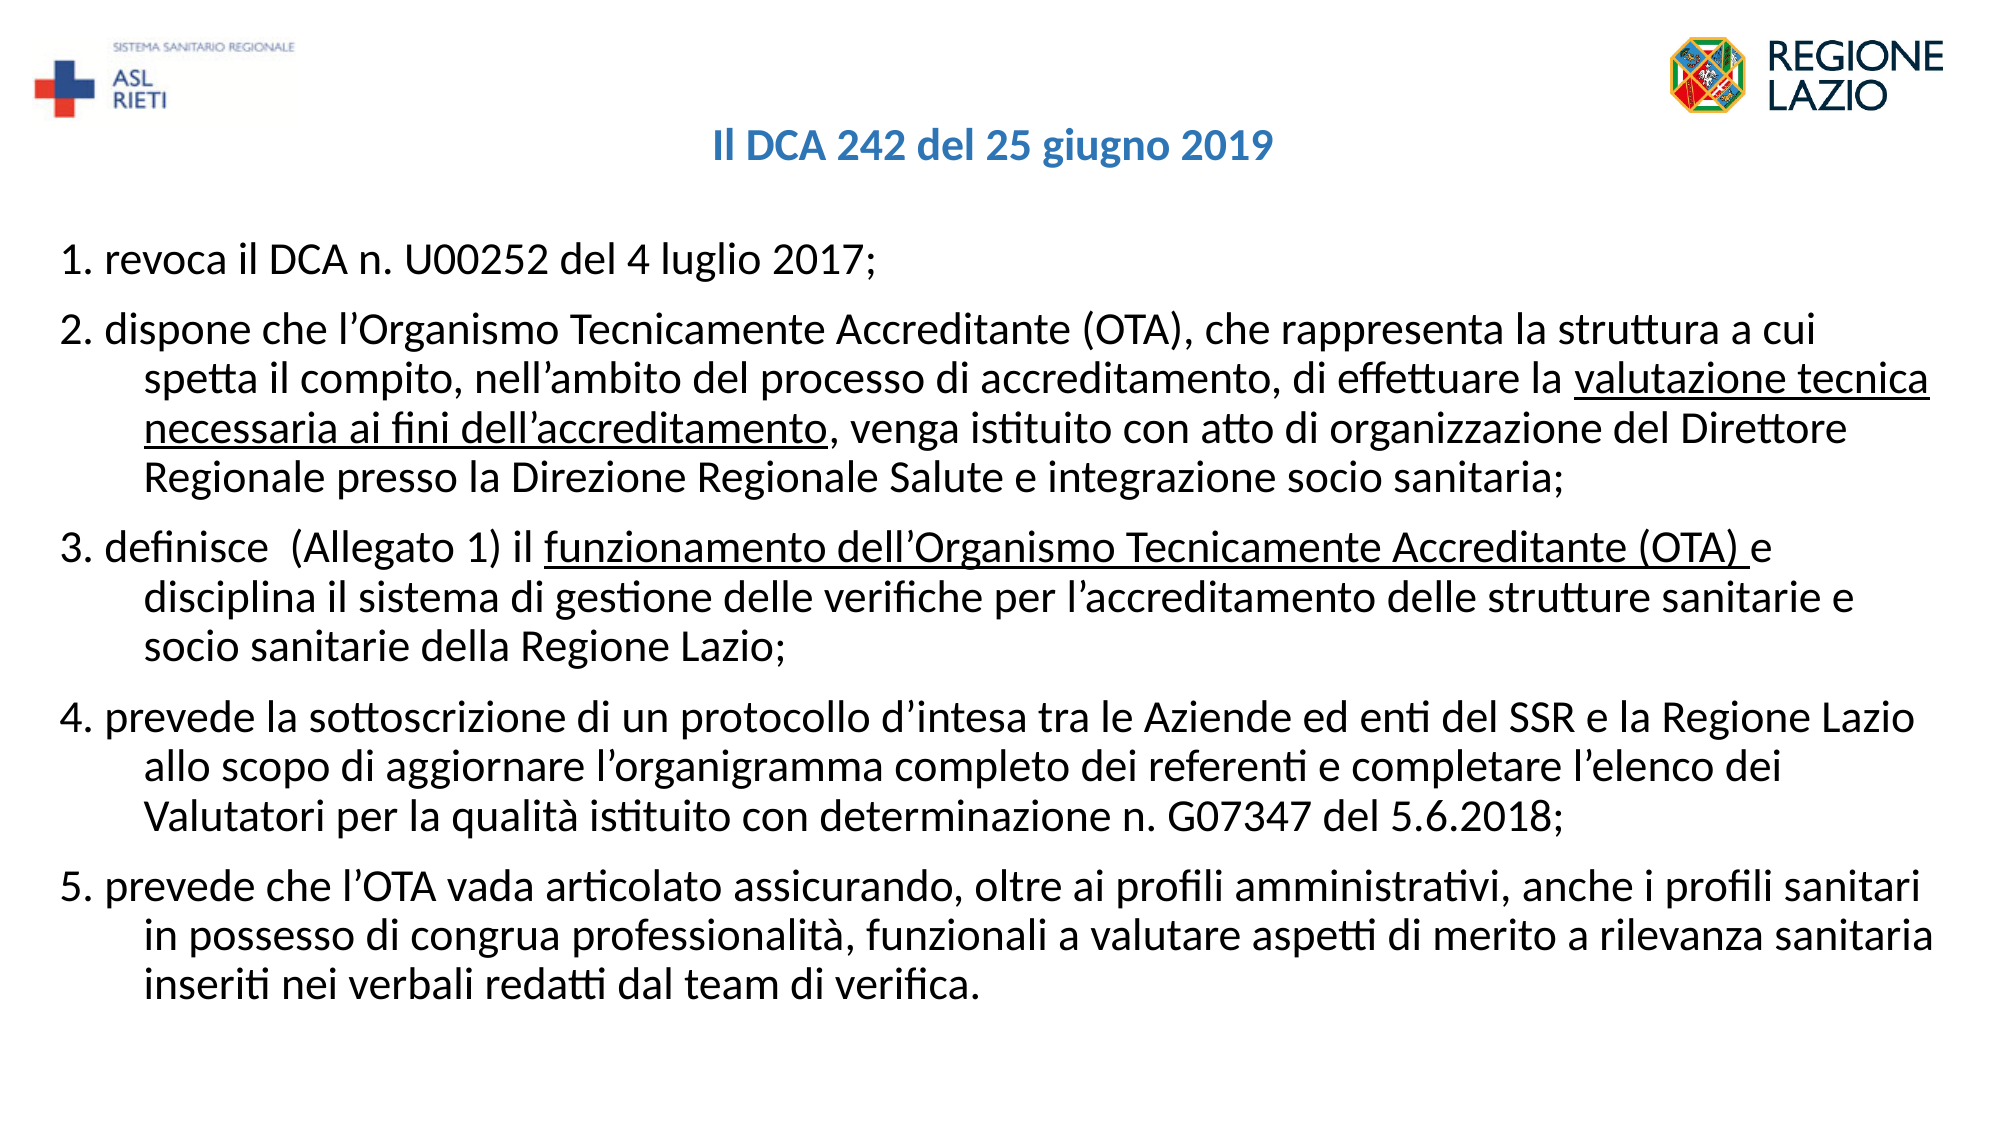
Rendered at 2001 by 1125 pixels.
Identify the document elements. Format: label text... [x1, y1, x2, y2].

picture [1670, 37, 1943, 113]
list Il DCA 242 del 25 giugno 2019 1. revoca il DCA n. U00252 del 4 luglio 2017; 2. dispone che l’Organismo Tecnicamente Accreditante (OTA), che rappresenta la struttura a cui spetta il compito, nell’ambito del processo di accreditamento, di effettuare la valutazione tecnica necessaria ai fini dell’accreditamento, venga istituito con atto di organizzazione del Direttore Regionale presso la Direzione Regionale Salute e integrazione socio sanitaria; 3. definisce (Allegato 1) il funzionamento dell’Organismo Tecnicamente Accreditante (OTA) e disciplina il sistema di gestione delle verifiche per l’accreditamento delle strutture sanitarie e socio sanitarie della Regione Lazio; 4. prevede la sottoscrizione di un protocollo d’intesa tra le Aziende ed enti del SSR e la Regione Lazio allo scopo di aggiornare l’organigramma completo dei referenti e completare l’elenco dei Valutatori per la qualità istituito con determinazione n. G07347 del 5.6.2018; 5. prevede che l’OTA vada articolato assicurando, oltre ai profili amministrativi, anche i profili sanitari in possesso di congrua professionalità, funzionali a valutare aspetti di merito a rilevanza sanitaria inseriti nei verbali redatti dal team di verifica. [44, 113, 1953, 1069]
picture [32, 37, 299, 127]
